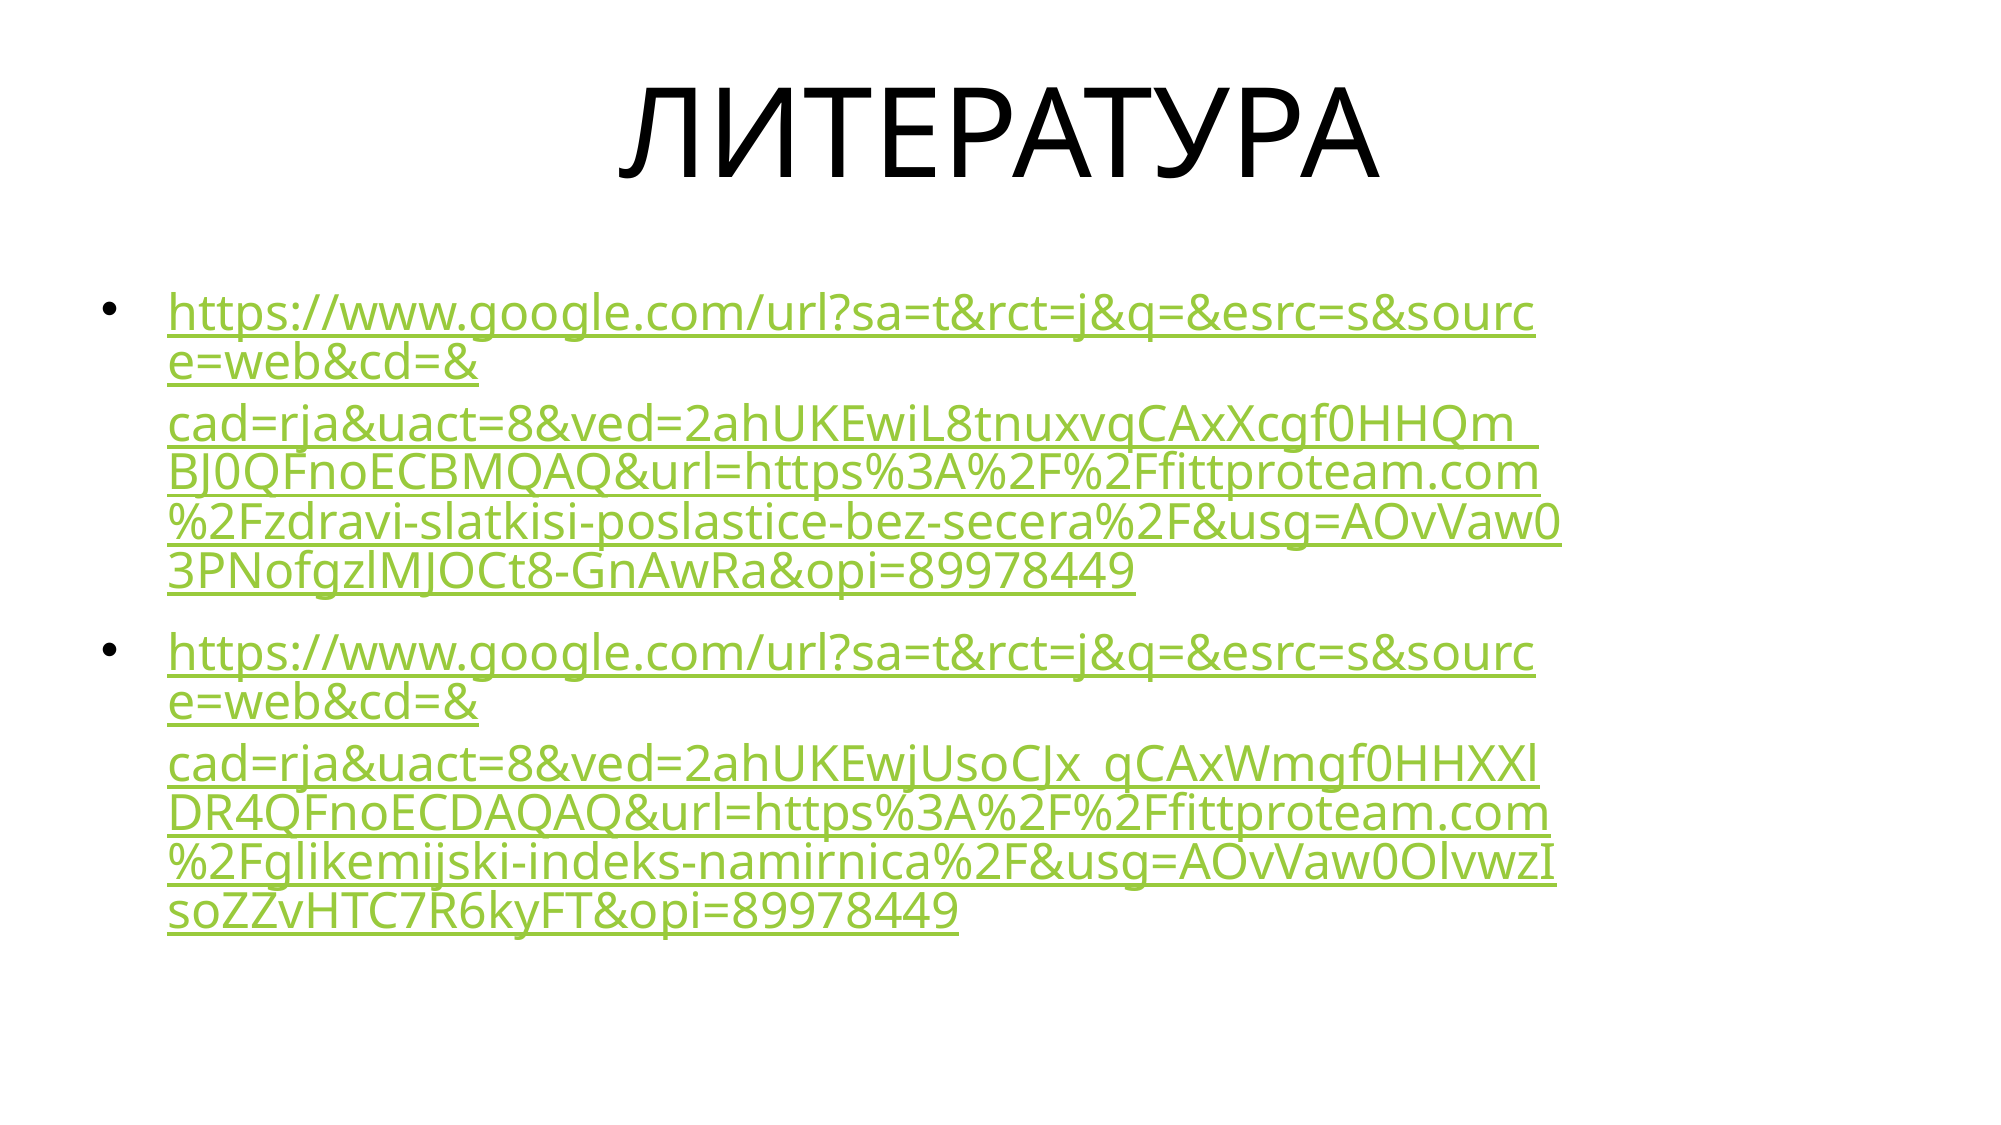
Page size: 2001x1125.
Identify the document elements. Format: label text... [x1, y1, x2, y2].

subtitle https://www.google.com/url?sa=t&rct=j&q=&esrc=s&source=web&cd=&cad=rja&uact=8&ved=2ahUKEwiL8tnuxvqCAxXcgf0HHQm_BJ0QFnoECBMQAQ&url=https%3A%2F%2Ffittproteam.com%2Fzdravi-slatkisi-poslastice-bez-secera%2F&usg=AOvVaw03PNofgzlMJOCt8-GnAwRa&opi=89978449 https://www.google.com/url?sa=t&rct=j&q=&esrc=s&source=web&cd=&cad=rja&uact=8&ved=2ahUKEwjUsoCJx_qCAxWmgf0HHXXlDR4QFnoECDAQAQ&url=https%3A%2F%2Ffittproteam.com%2Fglikemijski-indeks-namirnica%2F&usg=AOvVaw0OlvwzIsoZZvHTC7R6kyFT&opi=89978449 [77, 273, 1578, 1006]
title ЛИТЕРАТУРА [249, 48, 1750, 212]
